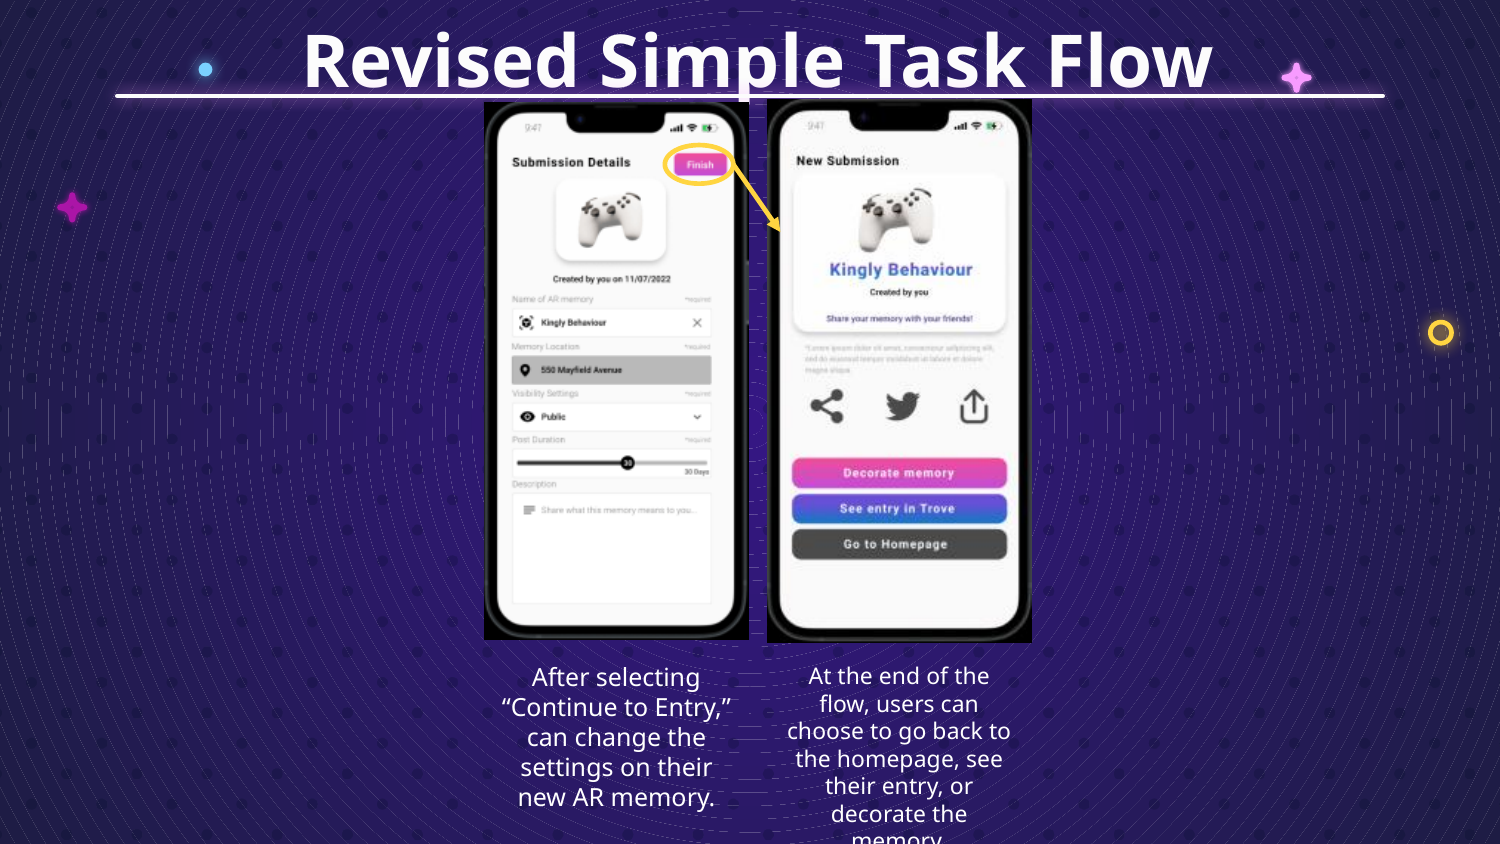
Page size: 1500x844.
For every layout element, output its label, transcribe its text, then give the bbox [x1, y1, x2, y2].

text_box [118, 87, 1383, 94]
picture [766, 99, 1032, 644]
text_box At the end of the flow, users can choose to go back to the homepage, see their entry, or decorate the memory. [767, 649, 1032, 844]
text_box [733, 164, 781, 233]
text_box After selecting “Continue to Entry,” can change the settings on their new AR memory. [484, 646, 749, 827]
picture [484, 102, 750, 641]
title Revised Simple Task Flow [27, 0, 1488, 94]
